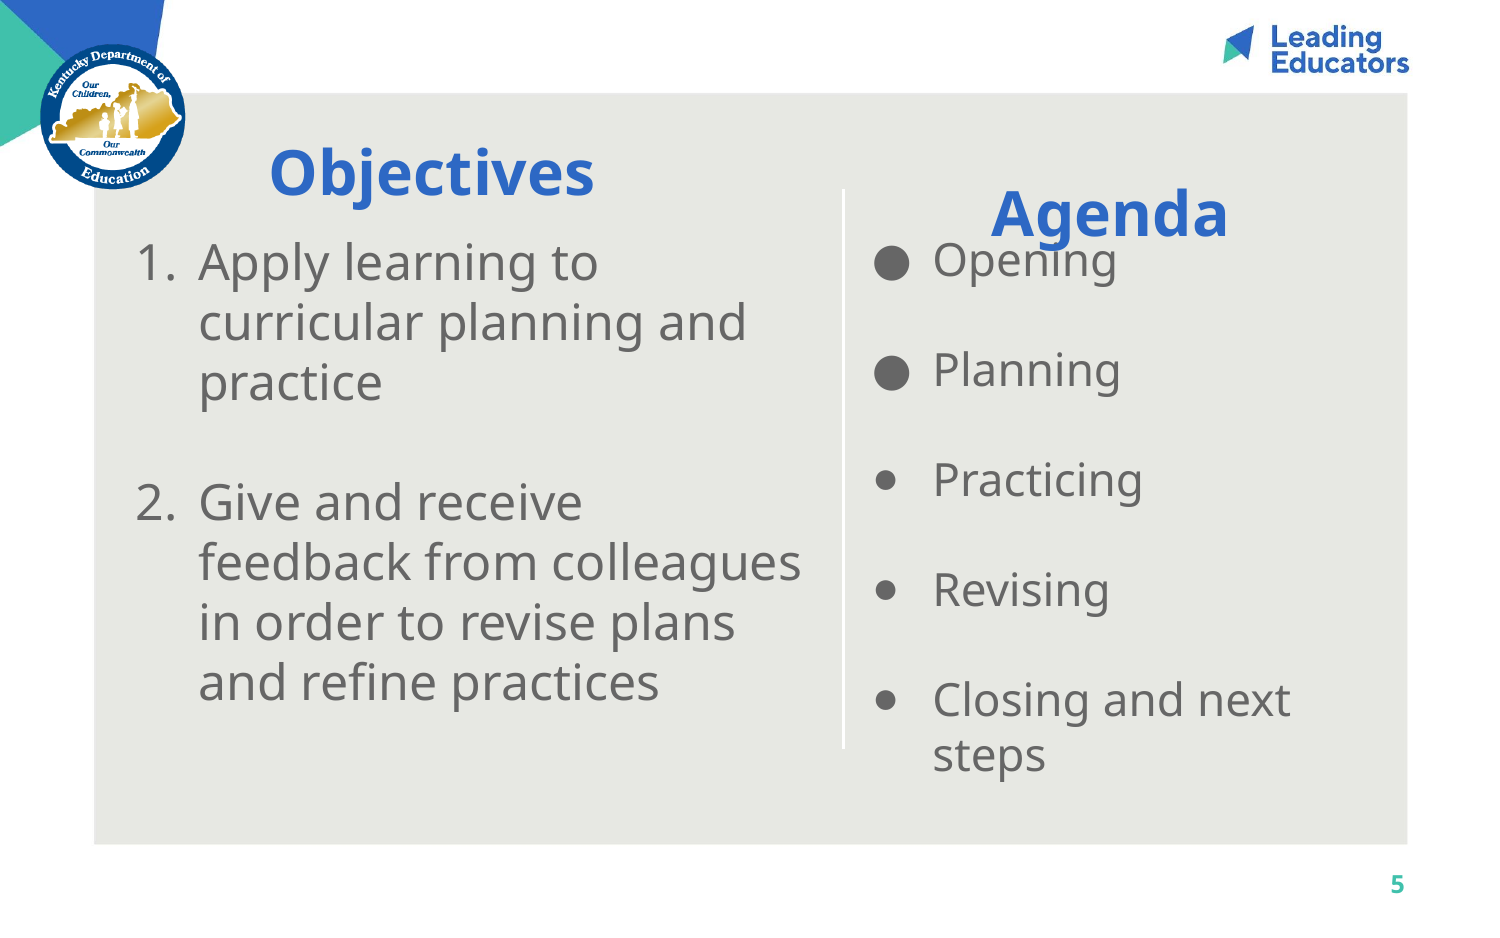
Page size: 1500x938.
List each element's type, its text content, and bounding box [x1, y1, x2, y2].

picture [0, 0, 1500, 938]
text_box 5 [1149, 849, 1480, 922]
subtitle Agenda [991, 107, 1402, 249]
list Opening Planning Practicing Revising Closing and next steps [857, 230, 1391, 686]
title Objectives [165, 107, 700, 234]
list Apply learning to curricular planning and practice Give and receive feedback from colleagues in order to revise plans and refine practices [123, 230, 807, 759]
